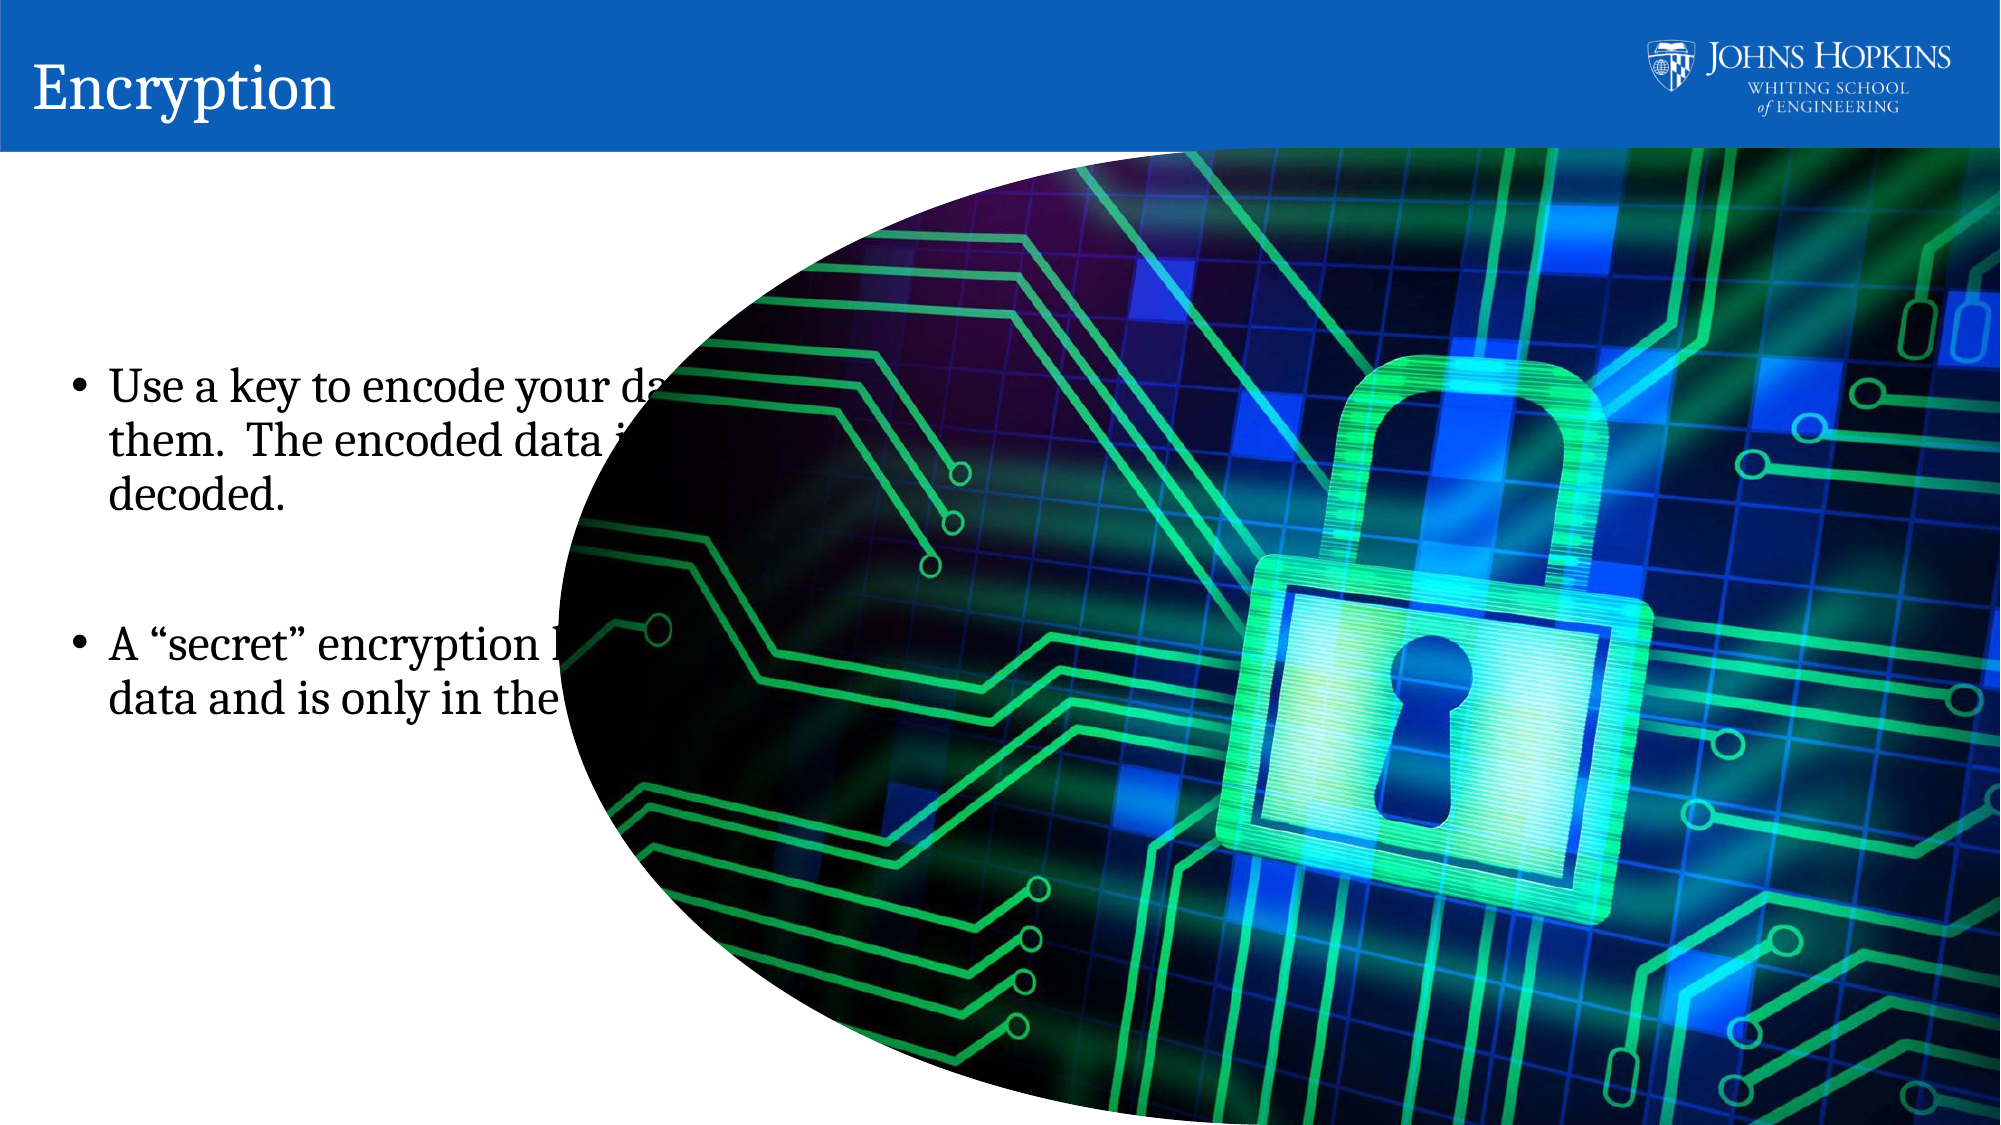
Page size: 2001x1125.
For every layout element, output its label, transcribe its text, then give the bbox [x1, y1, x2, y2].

title Encryption [17, 27, 1631, 149]
picture [558, 148, 2000, 1125]
list Use a key to encode your data so that only those with the keys can decode them. The encoded data is then impossible to comprehend/read unless it is decoded. A “secret” encryption key, produced using algorithms can unscramble the data and is only in the possession of the user and the recipient [56, 352, 558, 773]
